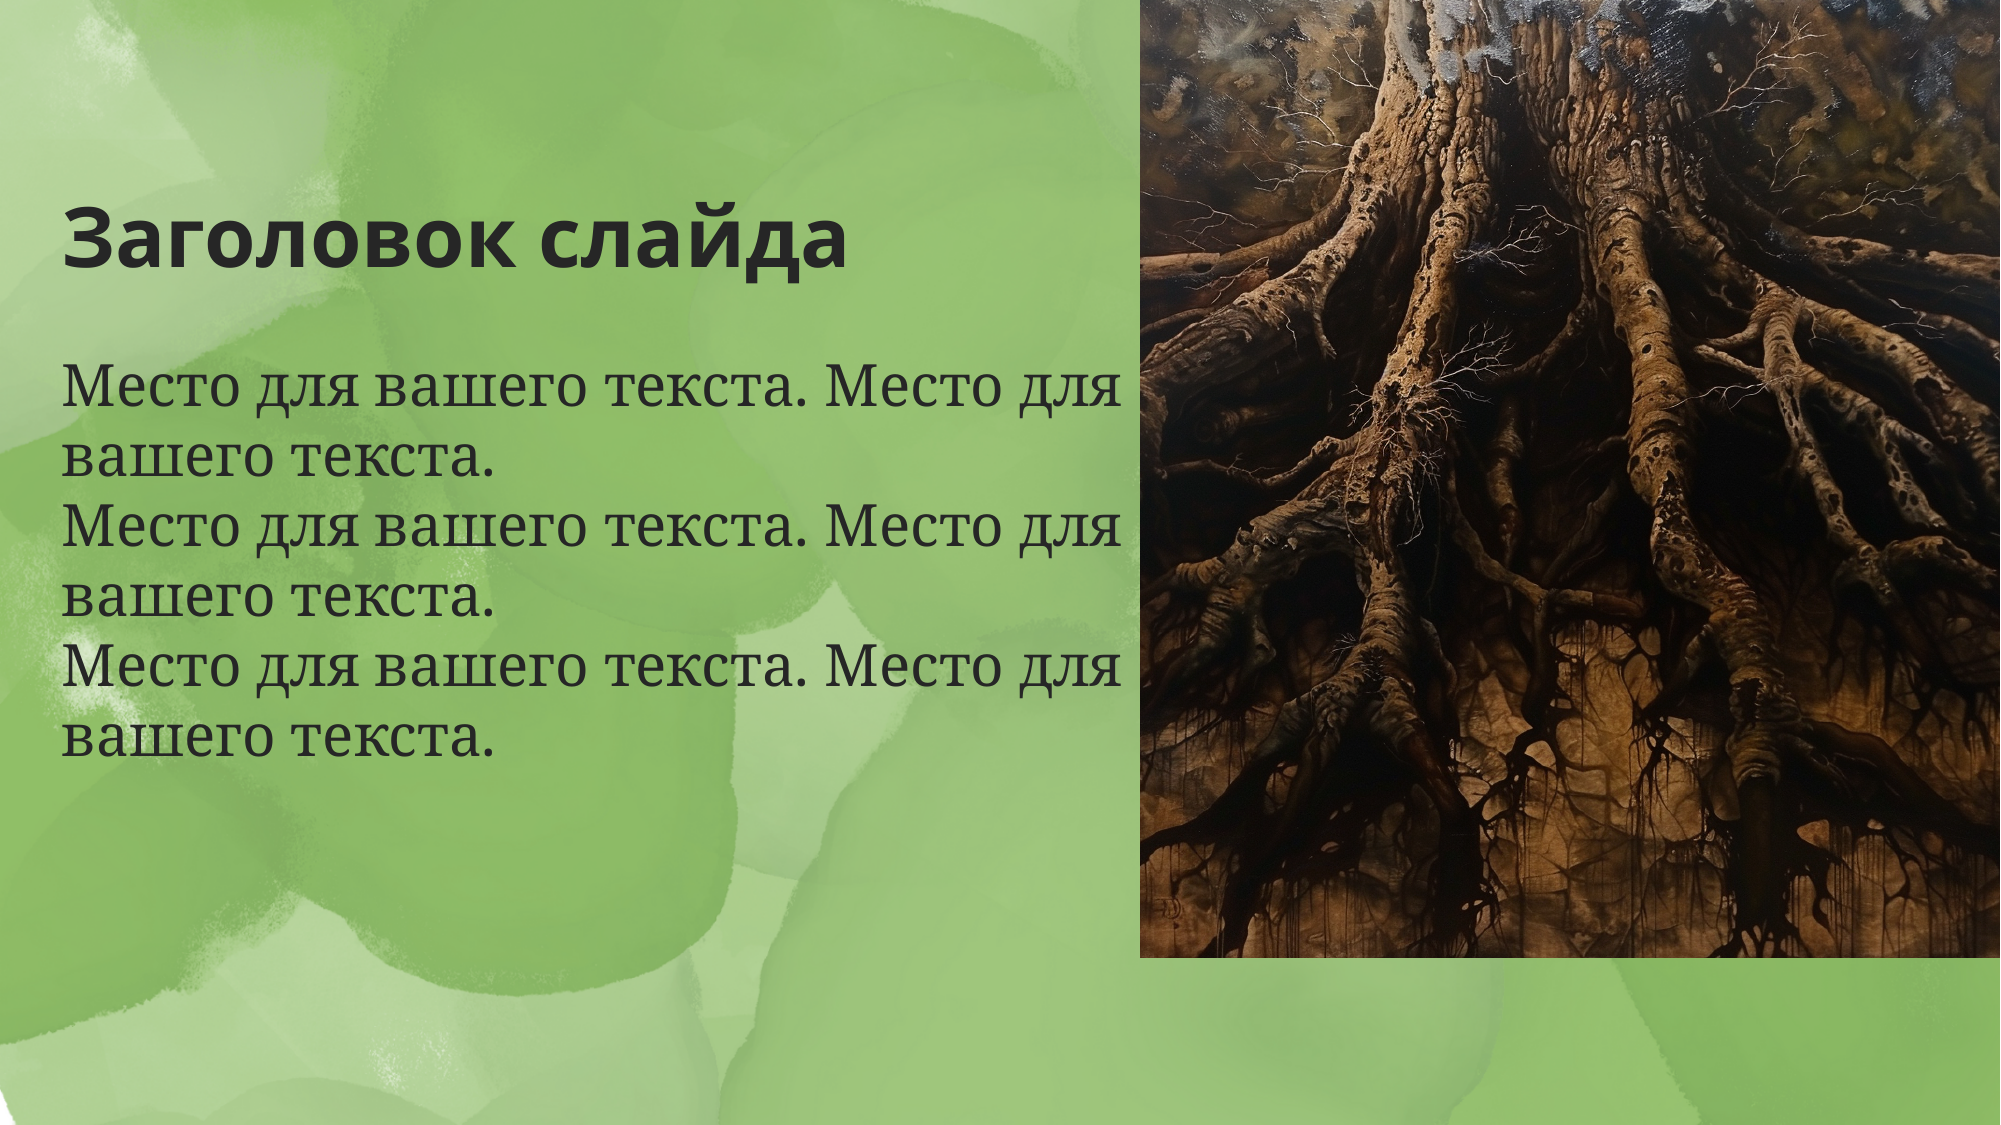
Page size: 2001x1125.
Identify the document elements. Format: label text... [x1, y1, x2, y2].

text_box Место для вашего текста. Место для вашего текста. Место для вашего текста. Место для вашего текста. Место для вашего текста. Место для вашего текста. [47, 341, 1139, 846]
text_box Заголовок слайда [47, 188, 983, 341]
picture [1139, 0, 2000, 958]
